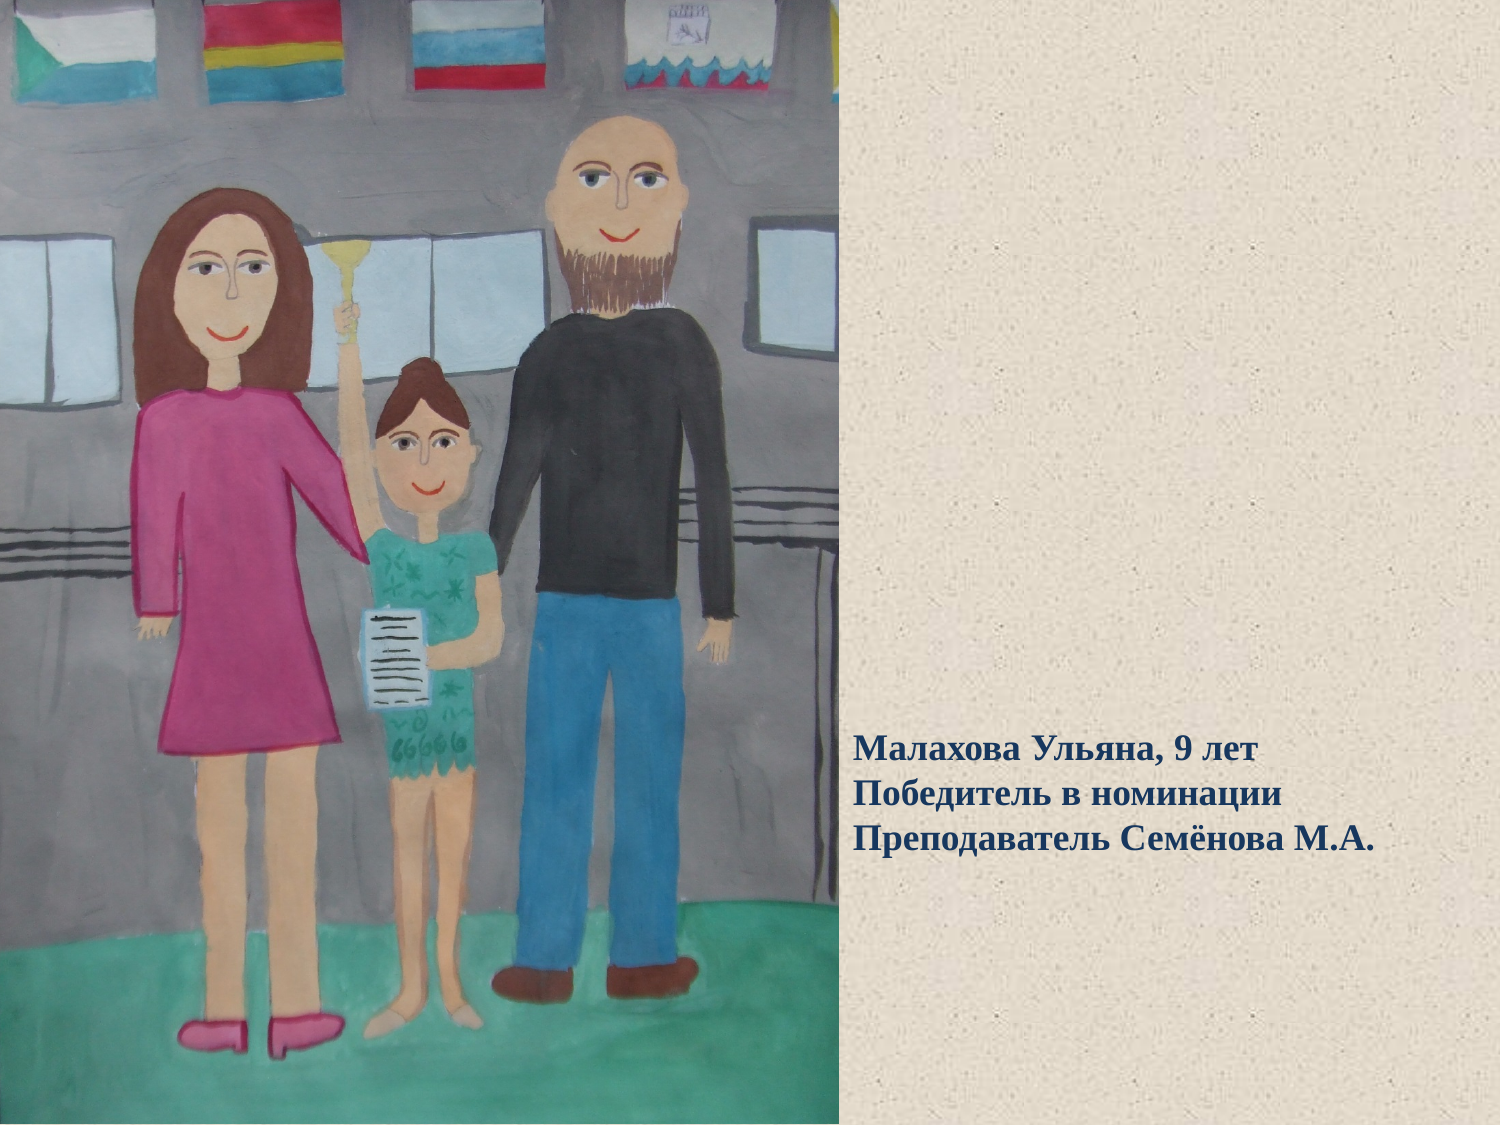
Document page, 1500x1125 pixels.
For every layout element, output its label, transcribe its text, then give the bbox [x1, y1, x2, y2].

picture [0, 0, 1500, 1125]
text_box Малахова Ульяна, 9 лет Победитель в номинации Преподаватель Семёнова М.А. [844, 715, 1495, 866]
